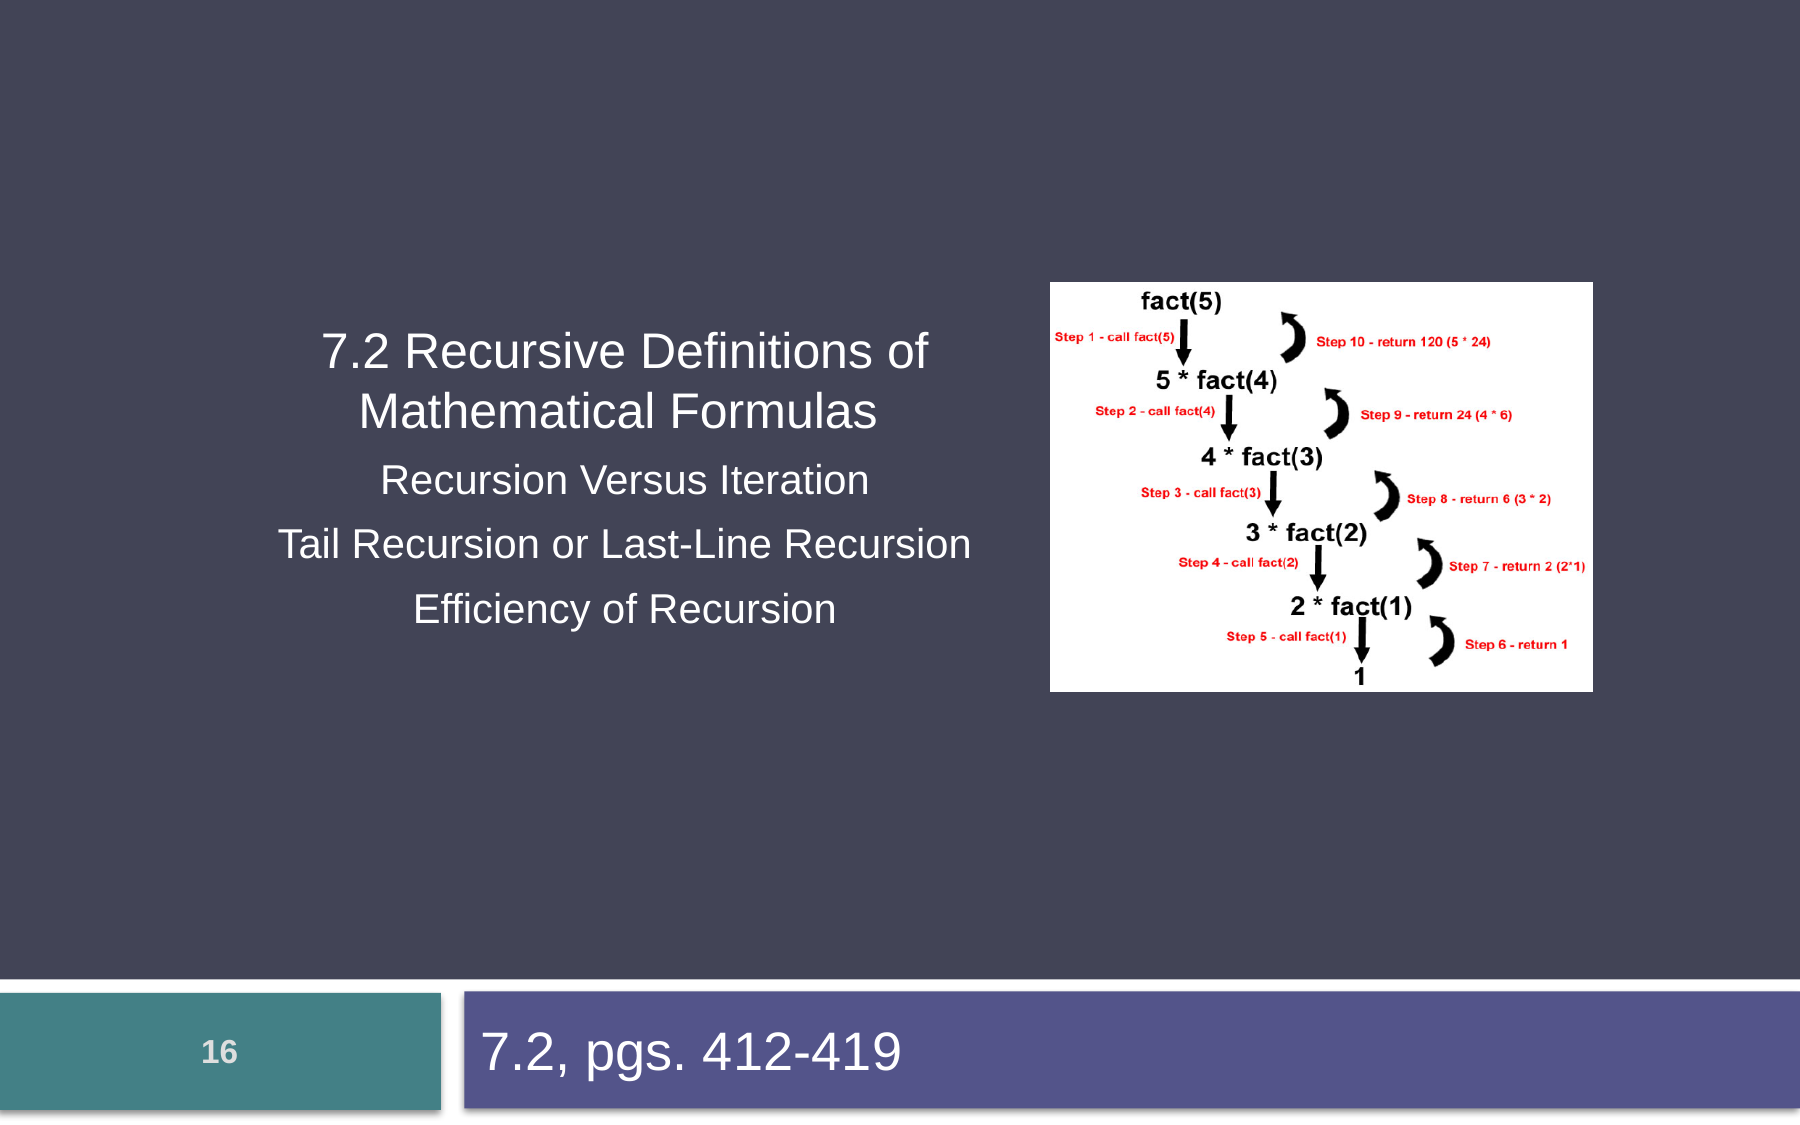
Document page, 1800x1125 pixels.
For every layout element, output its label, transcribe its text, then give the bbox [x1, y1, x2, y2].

picture [1049, 282, 1593, 692]
text_box 7.2 Recursive Definitions of Mathematical Formulas Recursion Versus Iteration Tail Recursion or Last-Line Recursion Efficiency of Recursion [200, 50, 1050, 900]
subtitle 7.2, pgs. 412-419 [464, 992, 1786, 1106]
slide_number 16 [137, 1018, 302, 1082]
